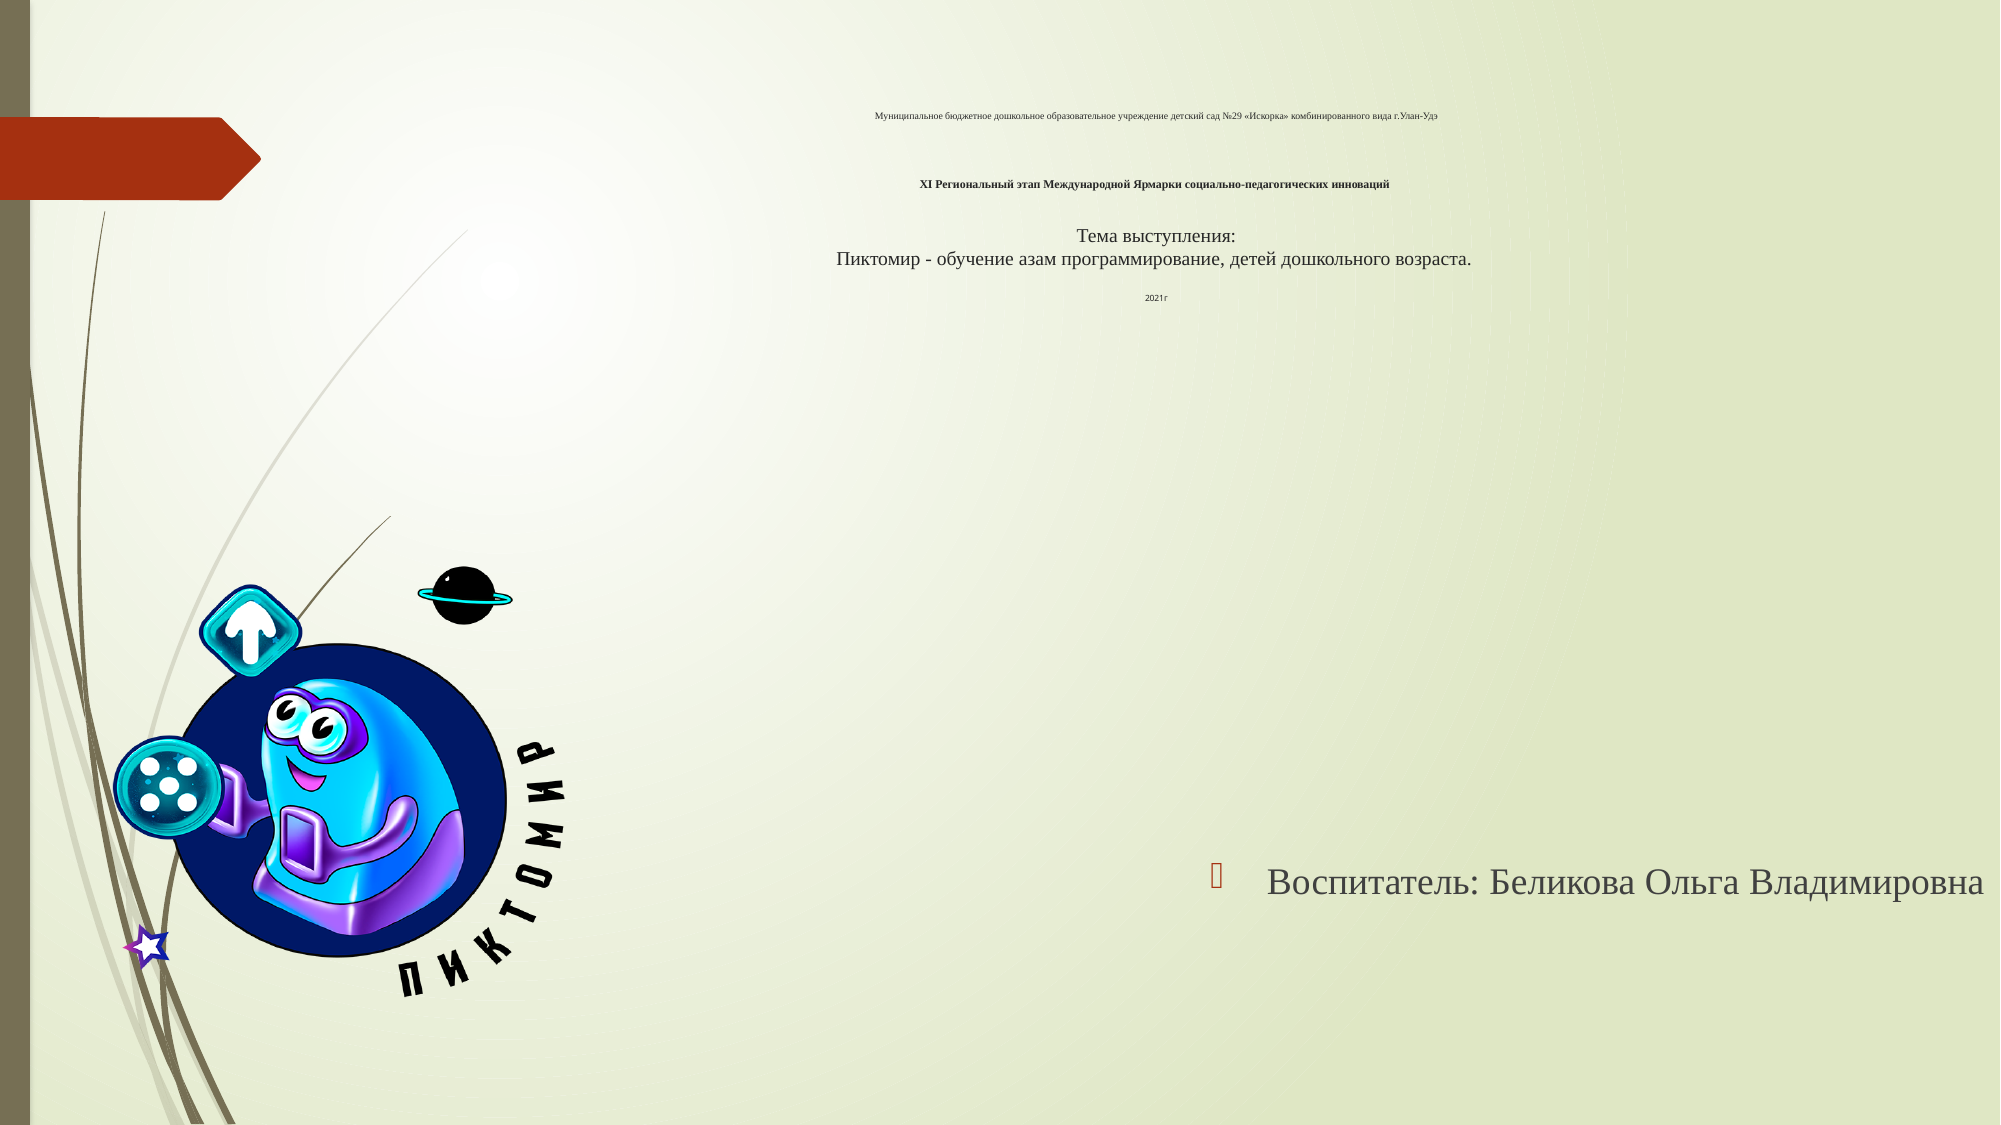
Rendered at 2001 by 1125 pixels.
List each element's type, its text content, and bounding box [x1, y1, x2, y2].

picture [97, 562, 576, 1006]
title Муниципальное бюджетное дошкольное образовательное учреждение детский сад №29 «Искорка» комбинированного вида г.Улан-Удэ XI Региональный этап Международной Ярмарки социально-педагогических инноваций Тема выступления: Пиктомир - обучение азам программирование, детей дошкольного возраста. 2021г [425, 102, 1888, 313]
subtitle Воспитатель: Беликова Ольга Владимировна [537, 783, 2000, 1023]
